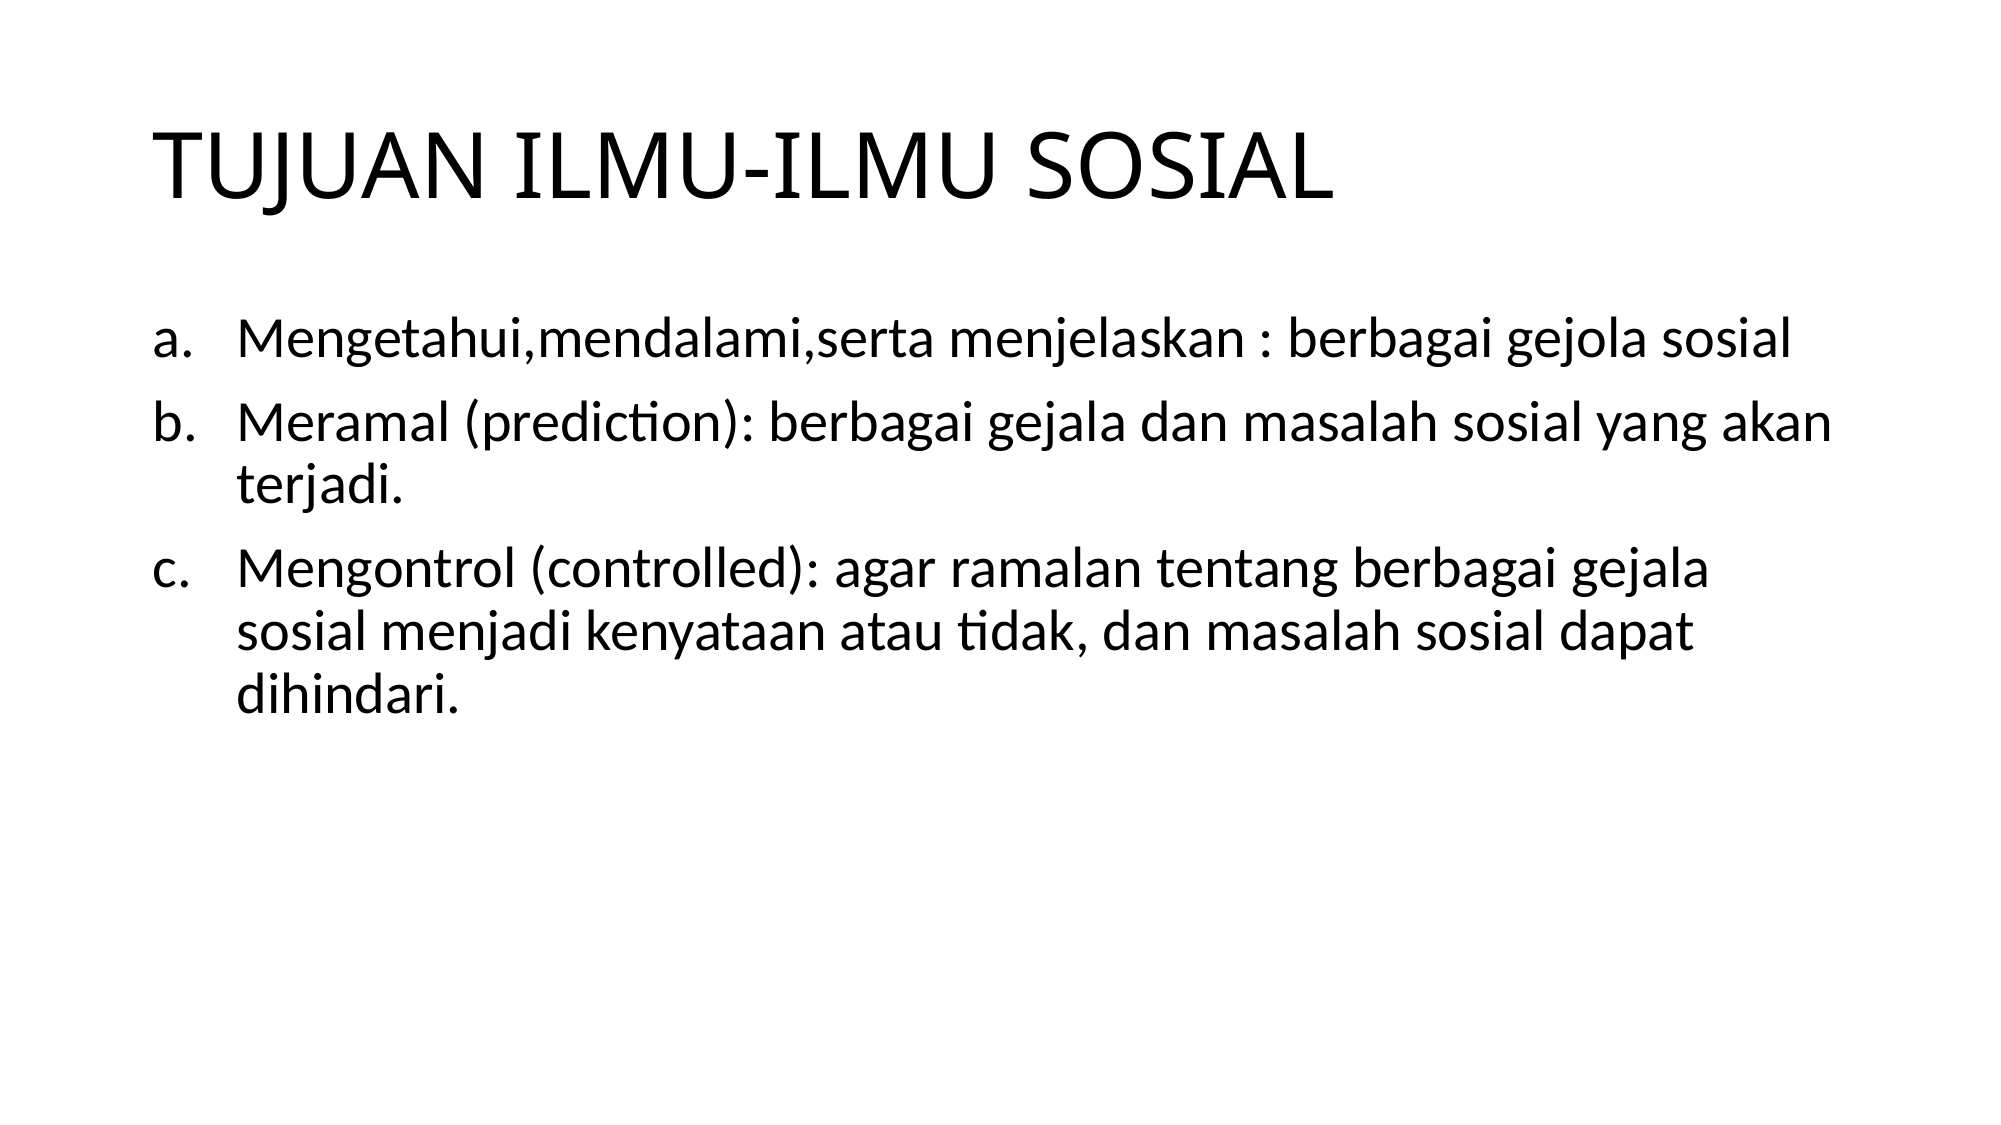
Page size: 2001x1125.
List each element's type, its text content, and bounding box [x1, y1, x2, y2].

list Mengetahui,mendalami,serta menjelaskan : berbagai gejola sosial Meramal (prediction): berbagai gejala dan masalah sosial yang akan terjadi. Mengontrol (controlled): agar ramalan tentang berbagai gejala sosial menjadi kenyataan atau tidak, dan masalah sosial dapat dihindari. [137, 299, 1863, 1014]
title TUJUAN ILMU-ILMU SOSIAL [137, 59, 1863, 278]
